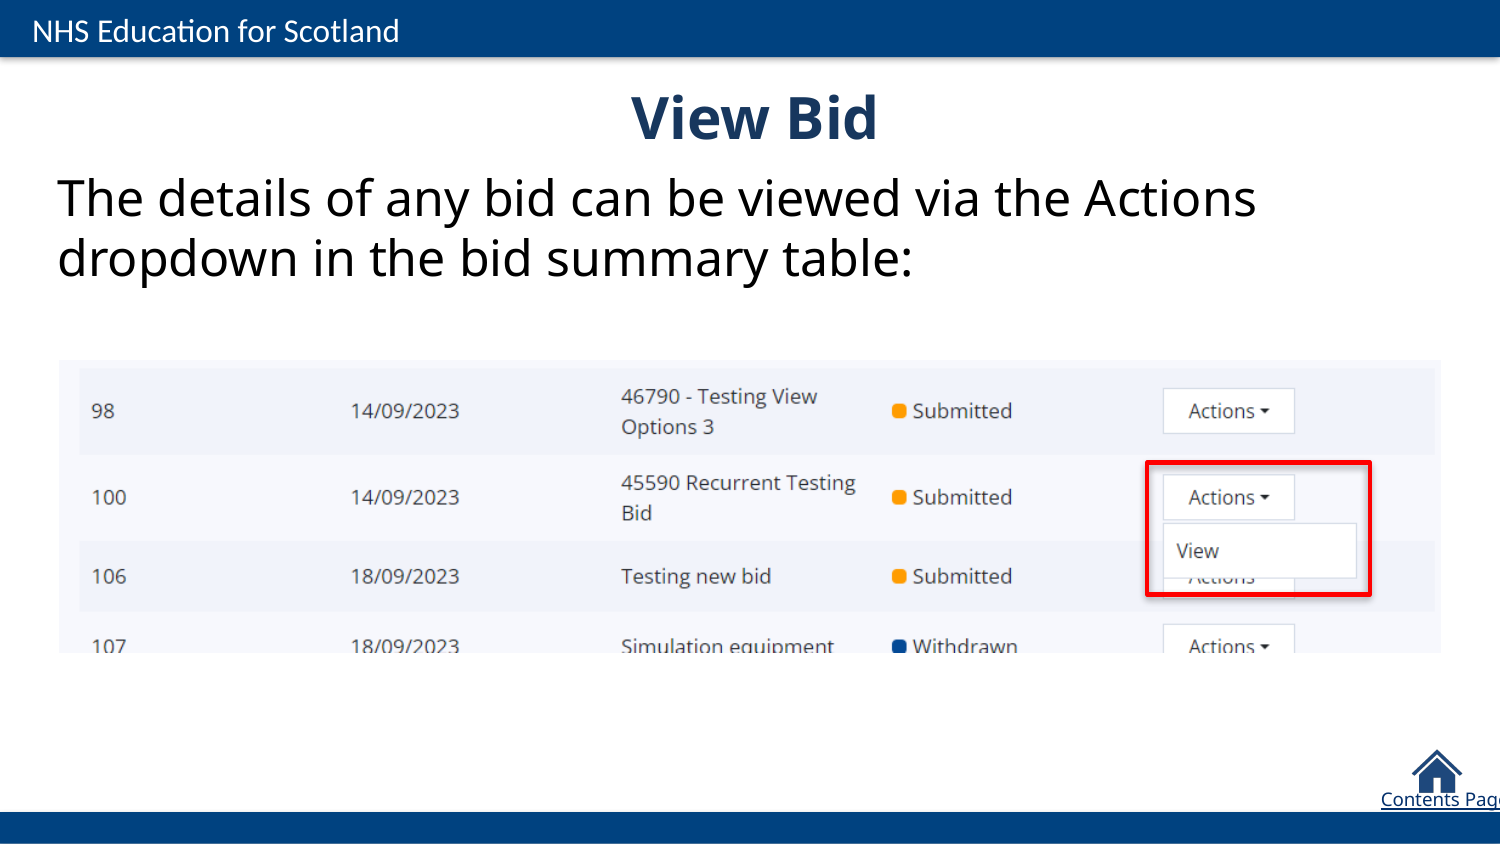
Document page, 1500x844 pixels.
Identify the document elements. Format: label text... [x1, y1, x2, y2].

picture [1407, 741, 1467, 801]
list View Bid [125, 73, 1387, 158]
picture [58, 359, 1441, 654]
text_box The details of any bid can be viewed via the Actions dropdown in the bid summary table: [42, 158, 1452, 294]
text_box Contents Page [1366, 780, 1500, 821]
